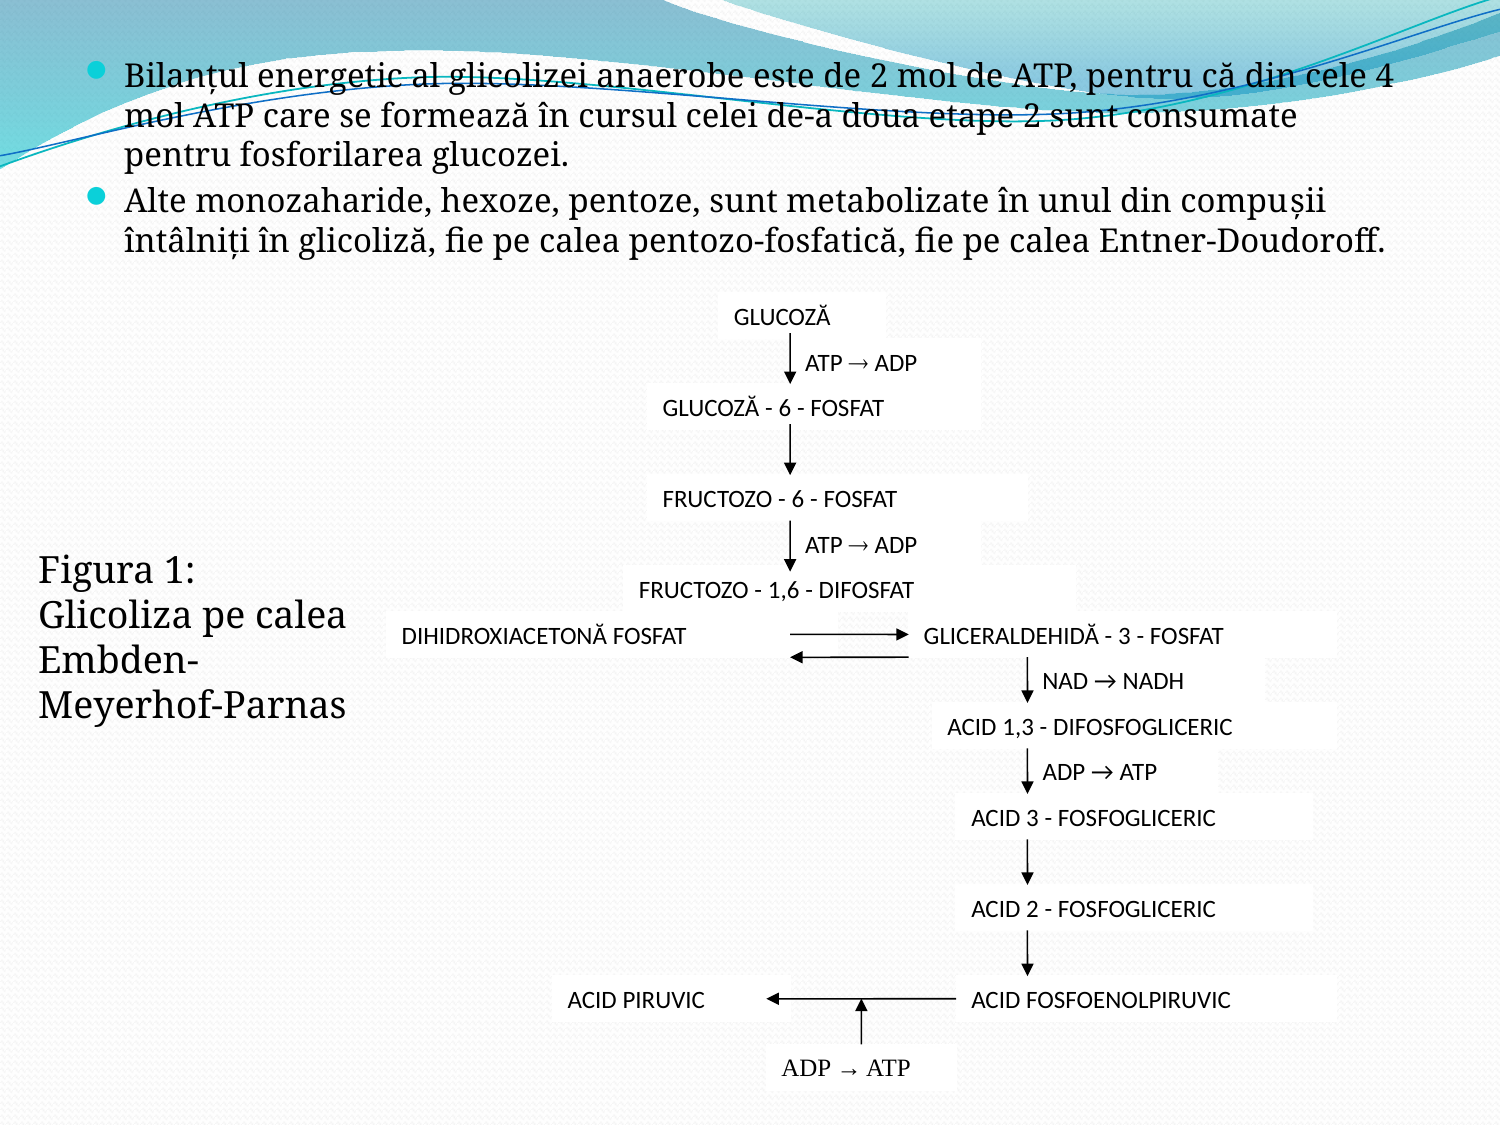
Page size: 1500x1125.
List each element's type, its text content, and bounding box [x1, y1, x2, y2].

list Bilanțul energetic al glicolizei anaerobe este de 2 mol de ATP, pentru că din cele 4 mol ATP care se formează în cursul celei de-a doua etape 2 sunt consumate pentru fosforilarea glucozei. Alte monozaharide, hexoze, pentoze, sunt metabolizate în unul din compușii întâlniți în glicoliză, fie pe calea pentozo-fosfatică, fie pe calea Entner-Doudoroff. [70, 46, 1421, 304]
text_box Figura 1: Glicoliza pe calea Embden-Meyerhof-Parnas [23, 538, 364, 779]
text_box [386, 292, 1337, 1091]
